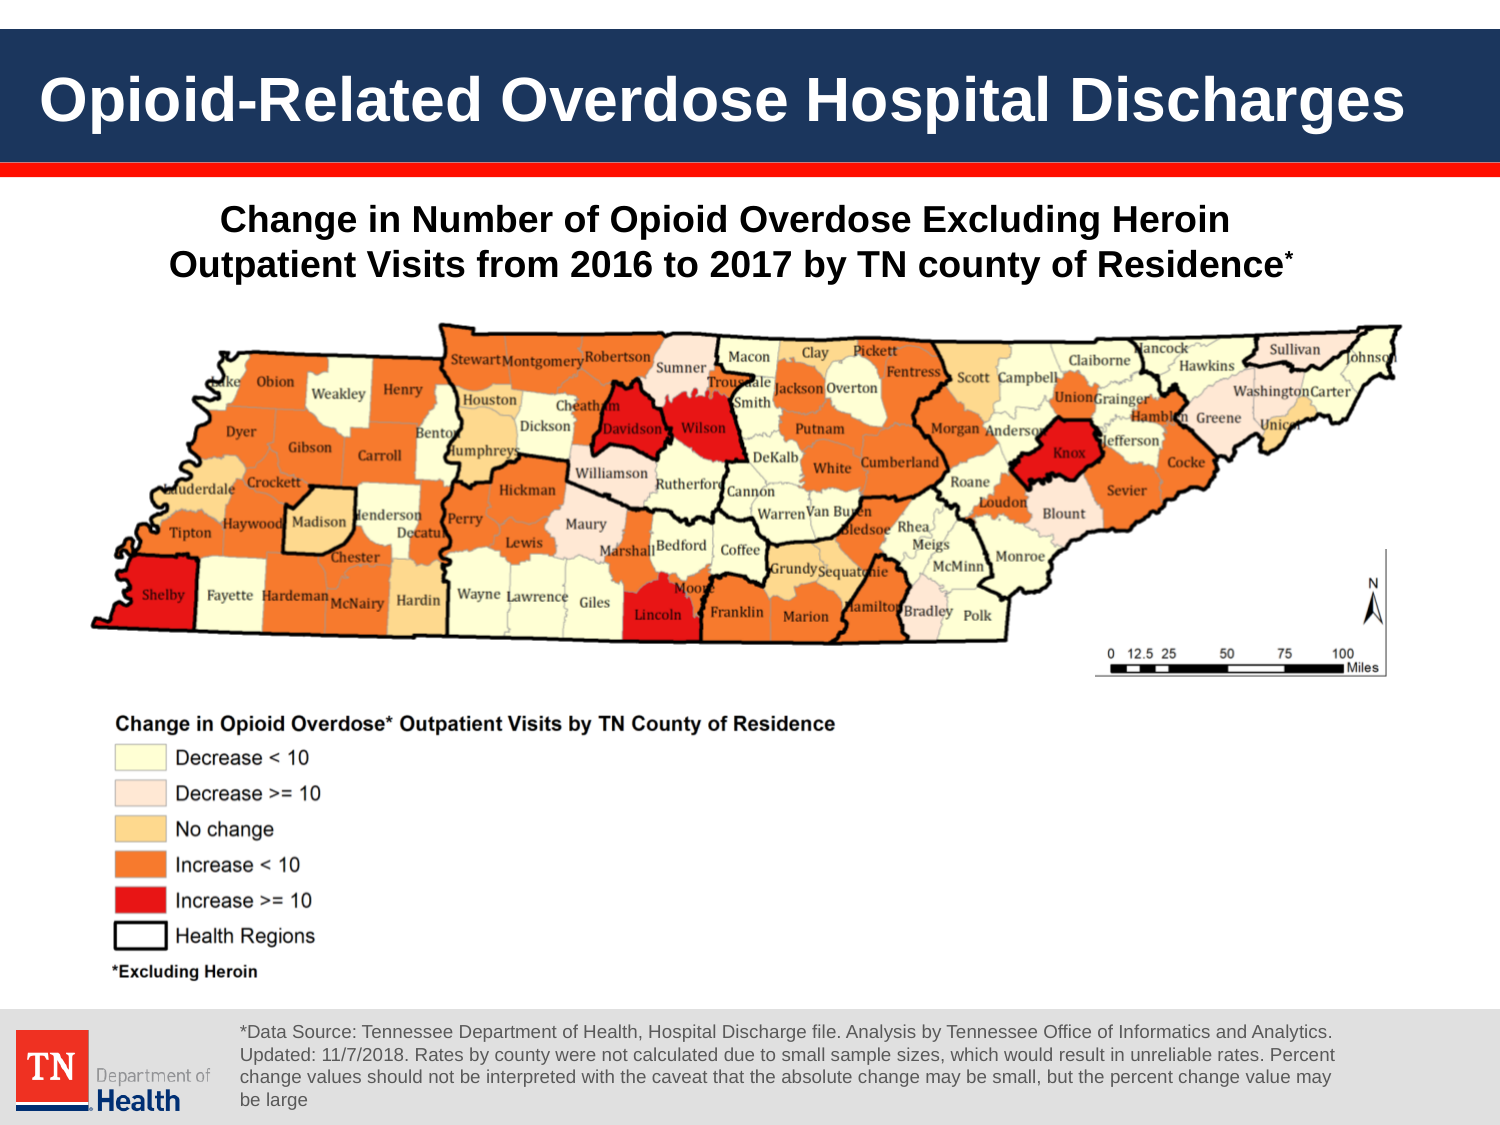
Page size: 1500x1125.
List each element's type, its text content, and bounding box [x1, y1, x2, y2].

title Opioid-Related Overdose Hospital Discharges [24, 29, 1475, 165]
text_box *Data Source: Tennessee Department of Health, Hospital Discharge file. Analysis by Tennessee Office of Informatics and Analytics. Updated: 11/7/2018. Rates by county were not calculated due to small sample sizes, which would result in unreliable rates. Percent change values should not be interpreted with the caveat that the absolute change may be small, but the percent change value may be large [224, 1012, 1363, 1118]
text_box Change in Number of Opioid Overdose Excluding Heroin Outpatient Visits from 2016 to 2017 by TN county of Residence* [24, 187, 1438, 293]
picture [52, 312, 1410, 684]
picture [112, 712, 863, 988]
